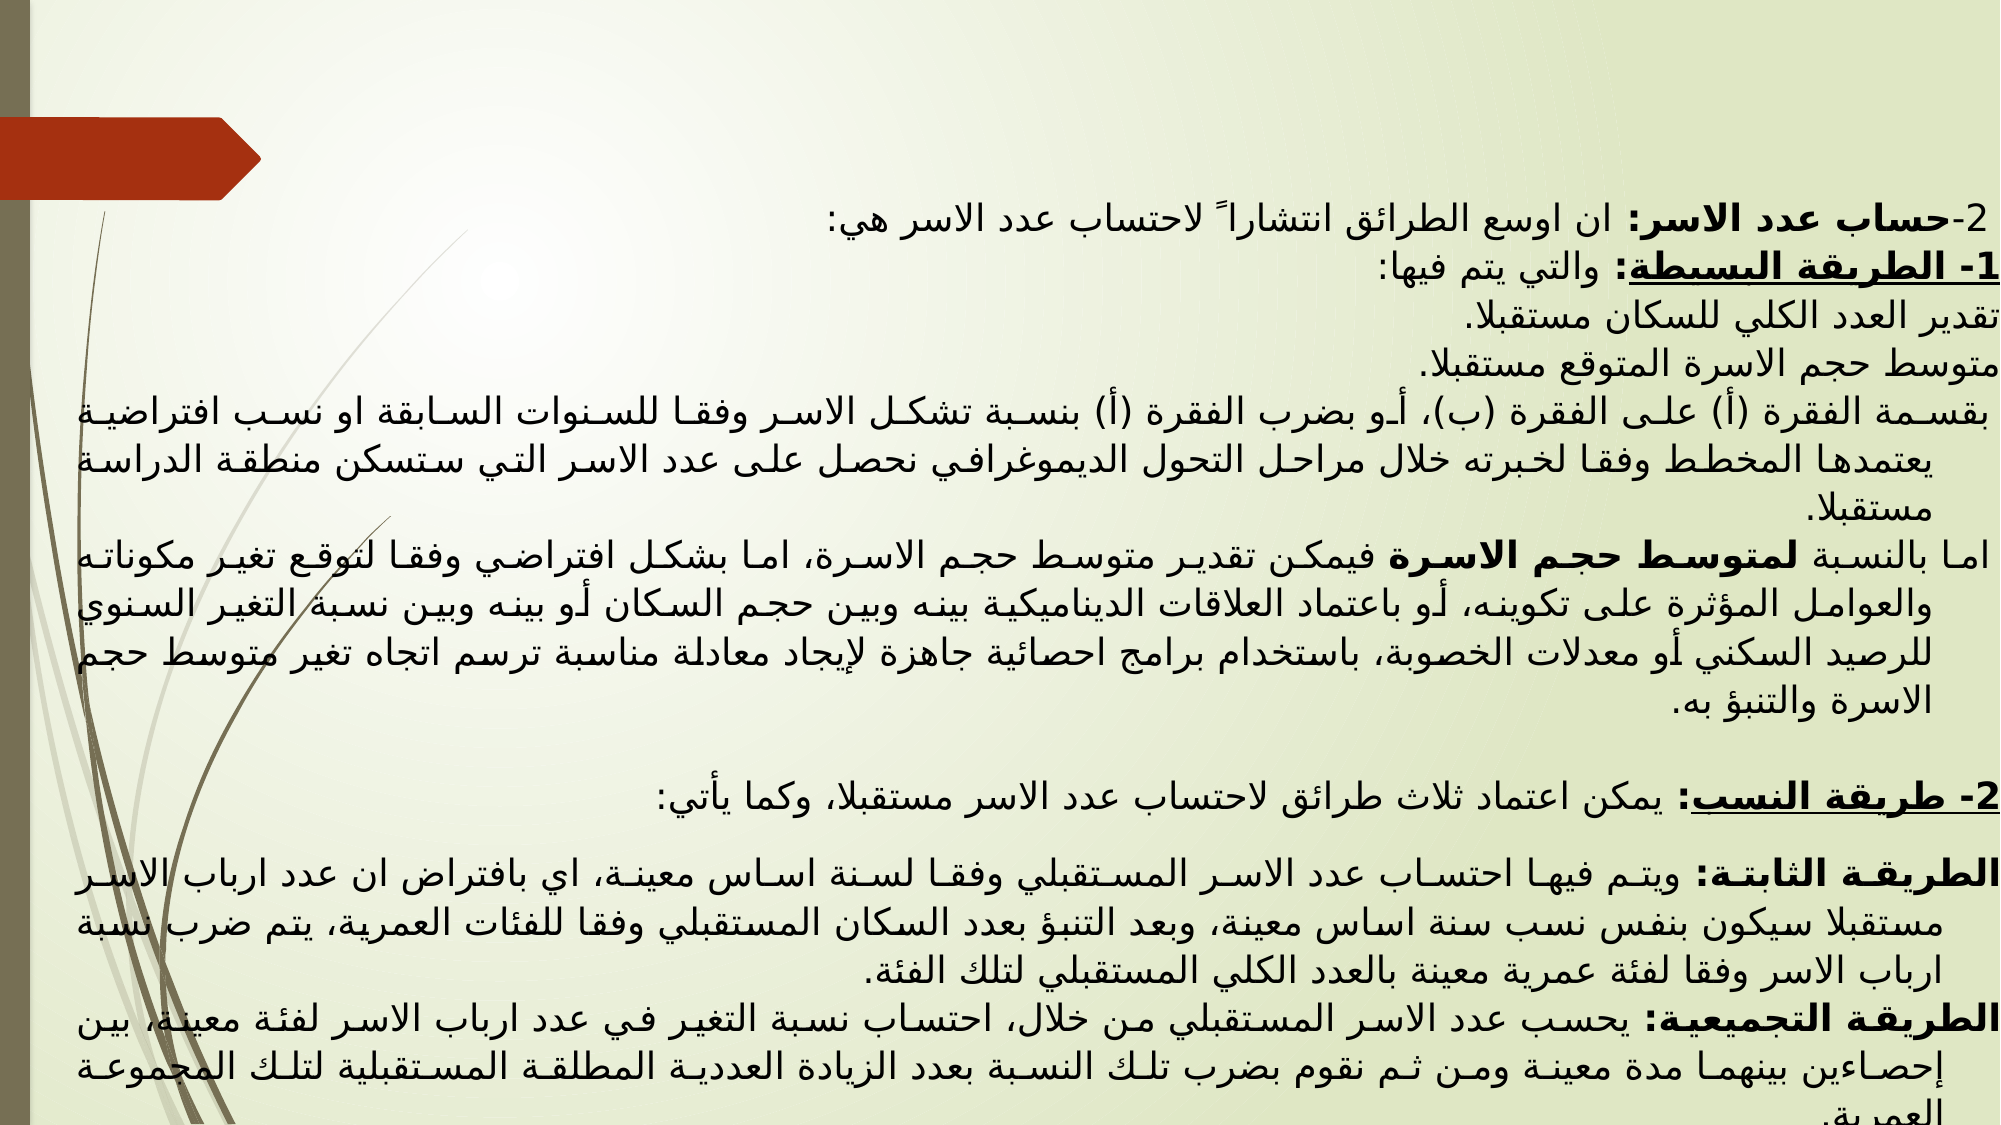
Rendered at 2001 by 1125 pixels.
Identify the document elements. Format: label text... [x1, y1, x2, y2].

text_box 2-حساب عدد الاسر: ان اوسع الطرائق انتشارا ً لاحتساب عدد الاسر هي: 1- الطريقة البسيطة: والتي يتم فيها: تقدير العدد الكلي للسكان مستقبلا. متوسط حجم الاسرة المتوقع مستقبلا. بقسمة الفقرة (أ) على الفقرة (ب)، أو بضرب الفقرة (أ) بنسبة تشكل الاسر وفقا للسنوات السابقة او نسب افتراضية يعتمدها المخطط وفقا لخبرته خلال مراحل التحول الديموغرافي نحصل على عدد الاسر التي ستسكن منطقة الدراسة مستقبلا. اما بالنسبة لمتوسط حجم الاسرة فيمكن تقدير متوسط حجم الاسرة، اما بشكل افتراضي وفقا لتوقع تغير مكوناته والعوامل المؤثرة على تكوينه، أو باعتماد العلاقات الديناميكية بينه وبين حجم السكان أو بينه وبين نسبة التغير السنوي للرصيد السكني أو معدلات الخصوبة، باستخدام برامج احصائية جاهزة لإيجاد معادلة مناسبة ترسم اتجاه تغير متوسط حجم الاسرة والتنبؤ به. 2- طريقة النسب: يمكن اعتماد ثلاث طرائق لاحتساب عدد الاسر مستقبلا، وكما يأتي: الطريقة الثابتة: ويتم فيها احتساب عدد الاسر المستقبلي وفقا لسنة اساس معينة، اي بافتراض ان عدد ارباب الاسر مستقبلا سيكون بنفس نسب سنة اساس معينة، وبعد التنبؤ بعدد السكان المستقبلي وفقا للفئات العمرية، يتم ضرب نسبة ارباب الاسر وفقا لفئة عمرية معينة بالعدد الكلي المستقبلي لتلك الفئة. الطريقة التجميعية: يحسب عدد الاسر المستقبلي من خلال، احتساب نسبة التغير في عدد ارباب الاسر لفئة معينة، بين إحصاءين بينهما مدة معينة ومن ثم نقوم بضرب تلك النسبة بعدد الزيادة العددية المطلقة المستقبلية لتلك المجموعة العمرية. الطريقة المختلطة: يتم اعتماد متوسط الطريقتين السابقتين. [61, 154, 2000, 1125]
